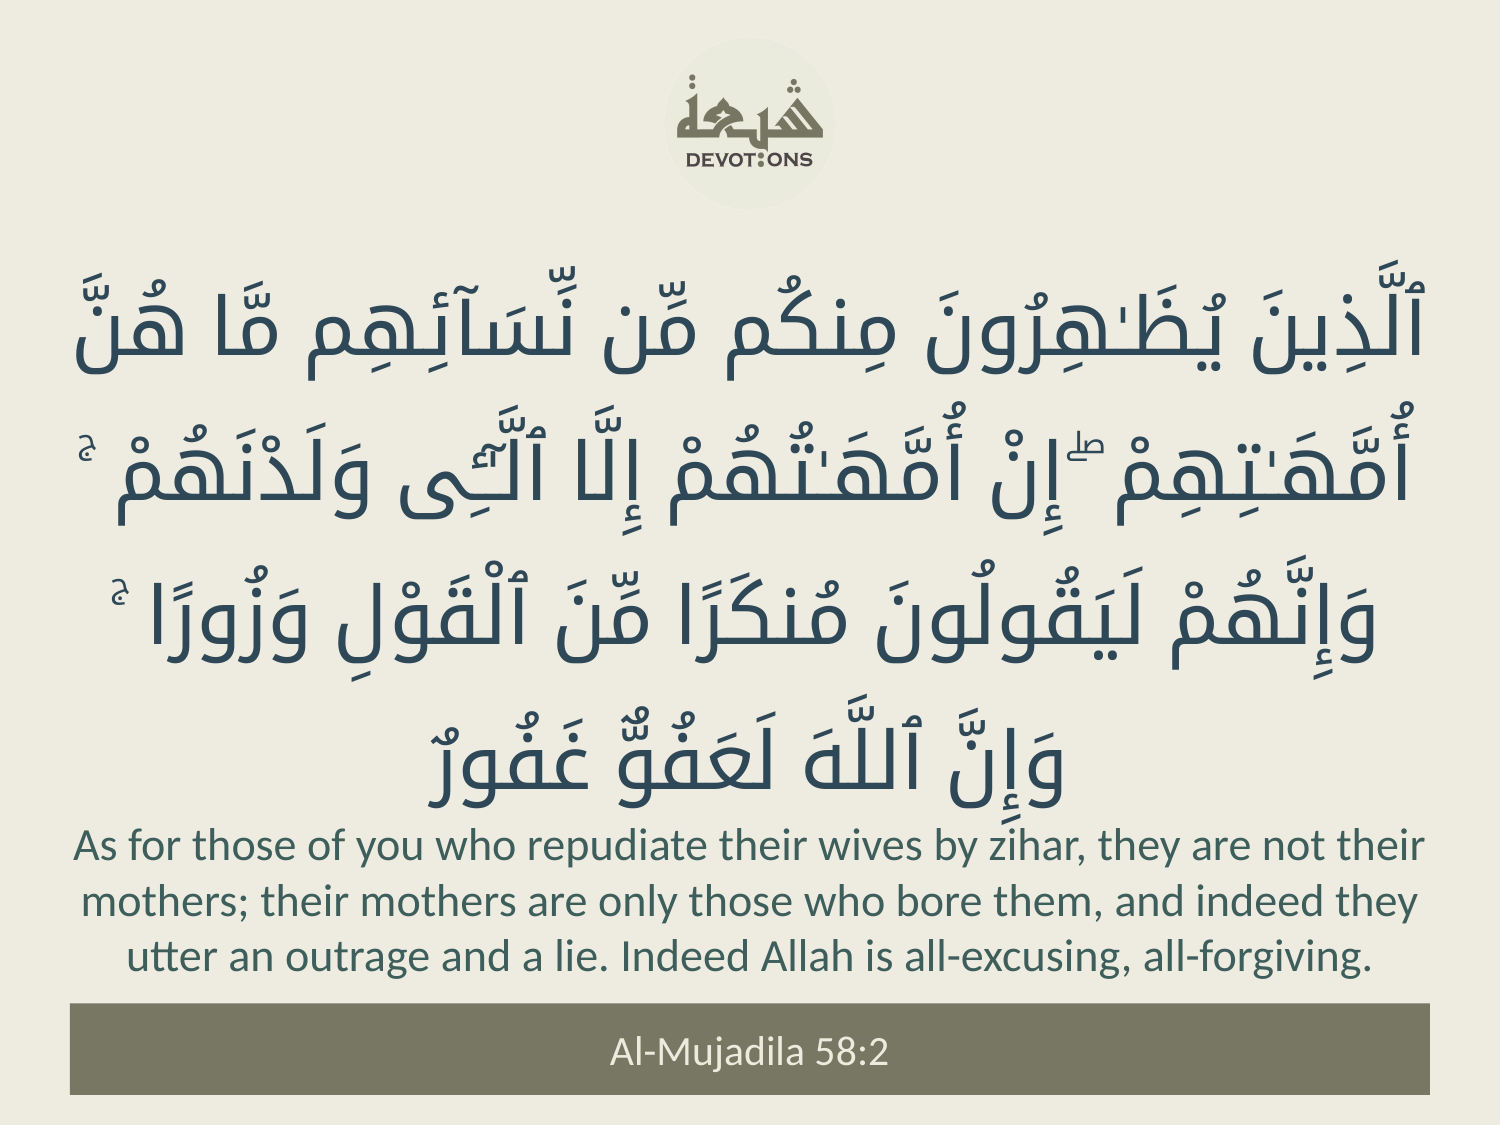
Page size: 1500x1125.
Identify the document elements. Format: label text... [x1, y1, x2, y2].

list ٱلَّذِينَ يُظَـٰهِرُونَ مِنكُم مِّن نِّسَآئِهِم مَّا هُنَّ أُمَّهَـٰتِهِمْ ۖ إِنْ أُمَّهَـٰتُهُمْ إِلَّا ٱلَّـٰٓـِٔى وَلَدْنَهُمْ ۚ وَإِنَّهُمْ لَيَقُولُونَ مُنكَرًا مِّنَ ٱلْقَوْلِ وَزُورًا ۚ وَإِنَّ ٱللَّهَ لَعَفُوٌّ غَفُورٌ As for those of you who repudiate their wives by zihar, they are not their mothers; their mothers are only those who bore them, and indeed they utter an outrage and a lie. Indeed Allah is all-excusing, all-forgiving. [69, 203, 1430, 1003]
list Al-Mujadila 58:2 [69, 1003, 1430, 1095]
picture [656, 29, 844, 203]
